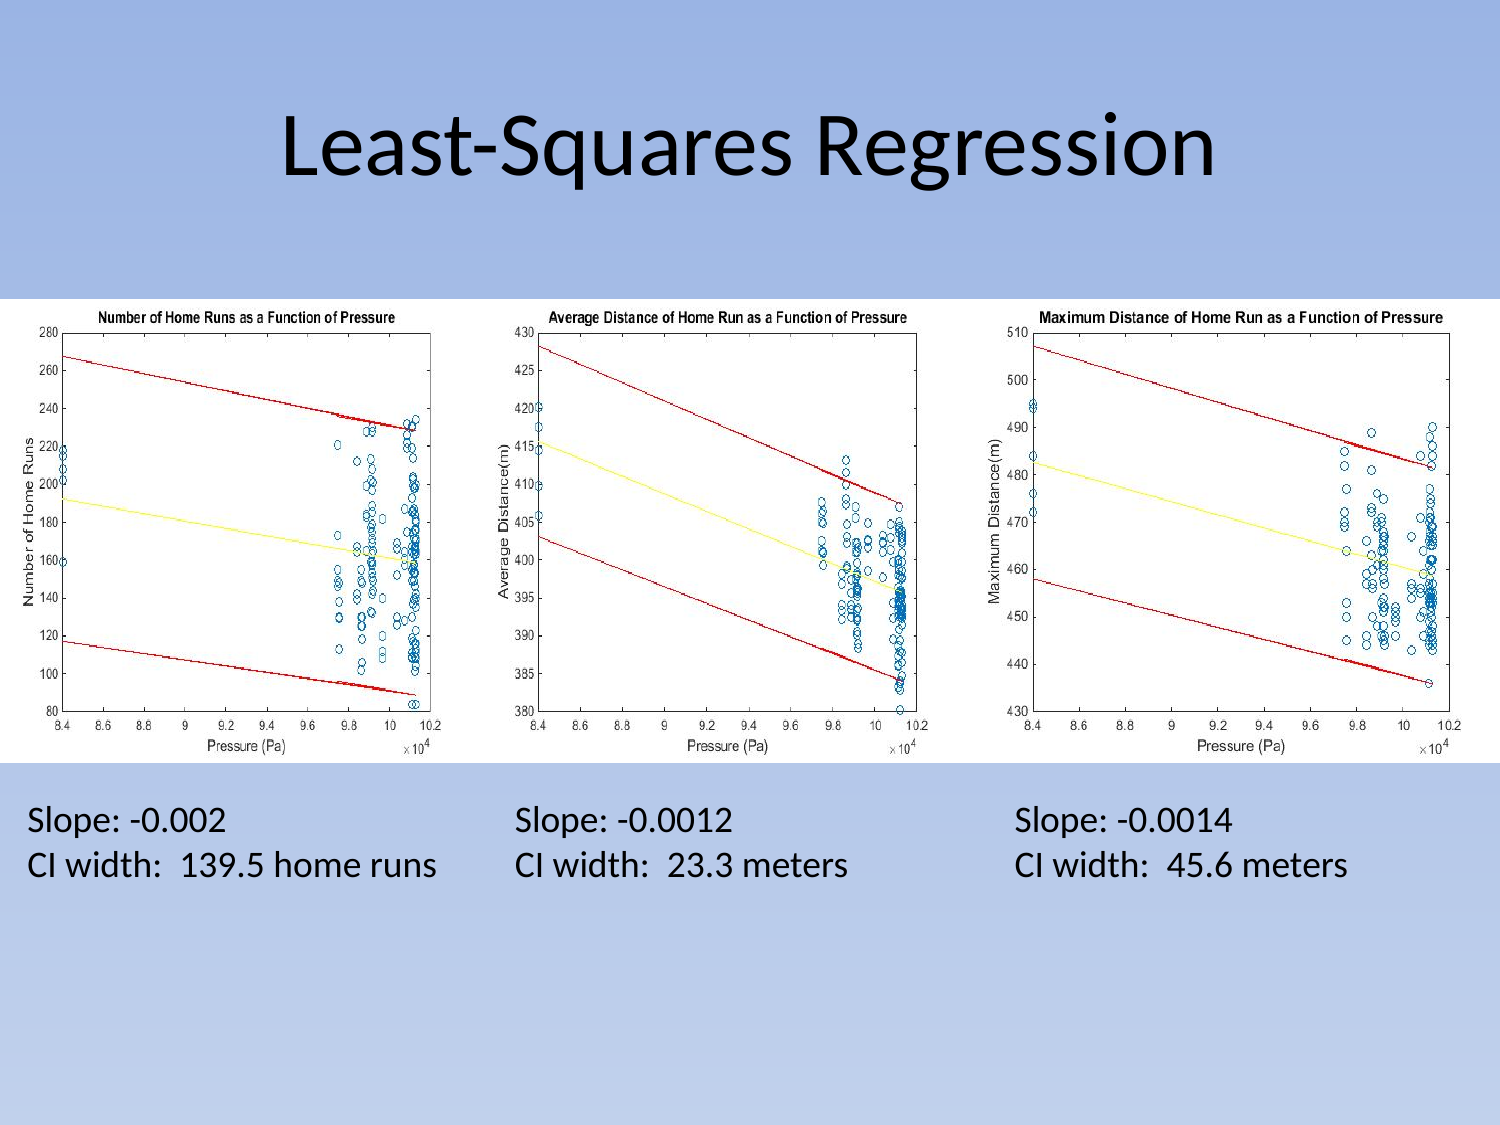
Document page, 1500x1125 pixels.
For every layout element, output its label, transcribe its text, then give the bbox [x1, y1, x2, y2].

title Least-Squares Regression [75, 45, 1425, 233]
picture [962, 299, 1500, 763]
picture [0, 299, 476, 763]
text_box Slope: -0.002 CI width: 139.5 home runs [12, 787, 475, 893]
text_box Slope: -0.0012 CI width: 23.3 meters [499, 787, 963, 893]
text_box Slope: -0.0014 CI width: 45.6 meters [999, 787, 1463, 893]
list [476, 299, 961, 763]
